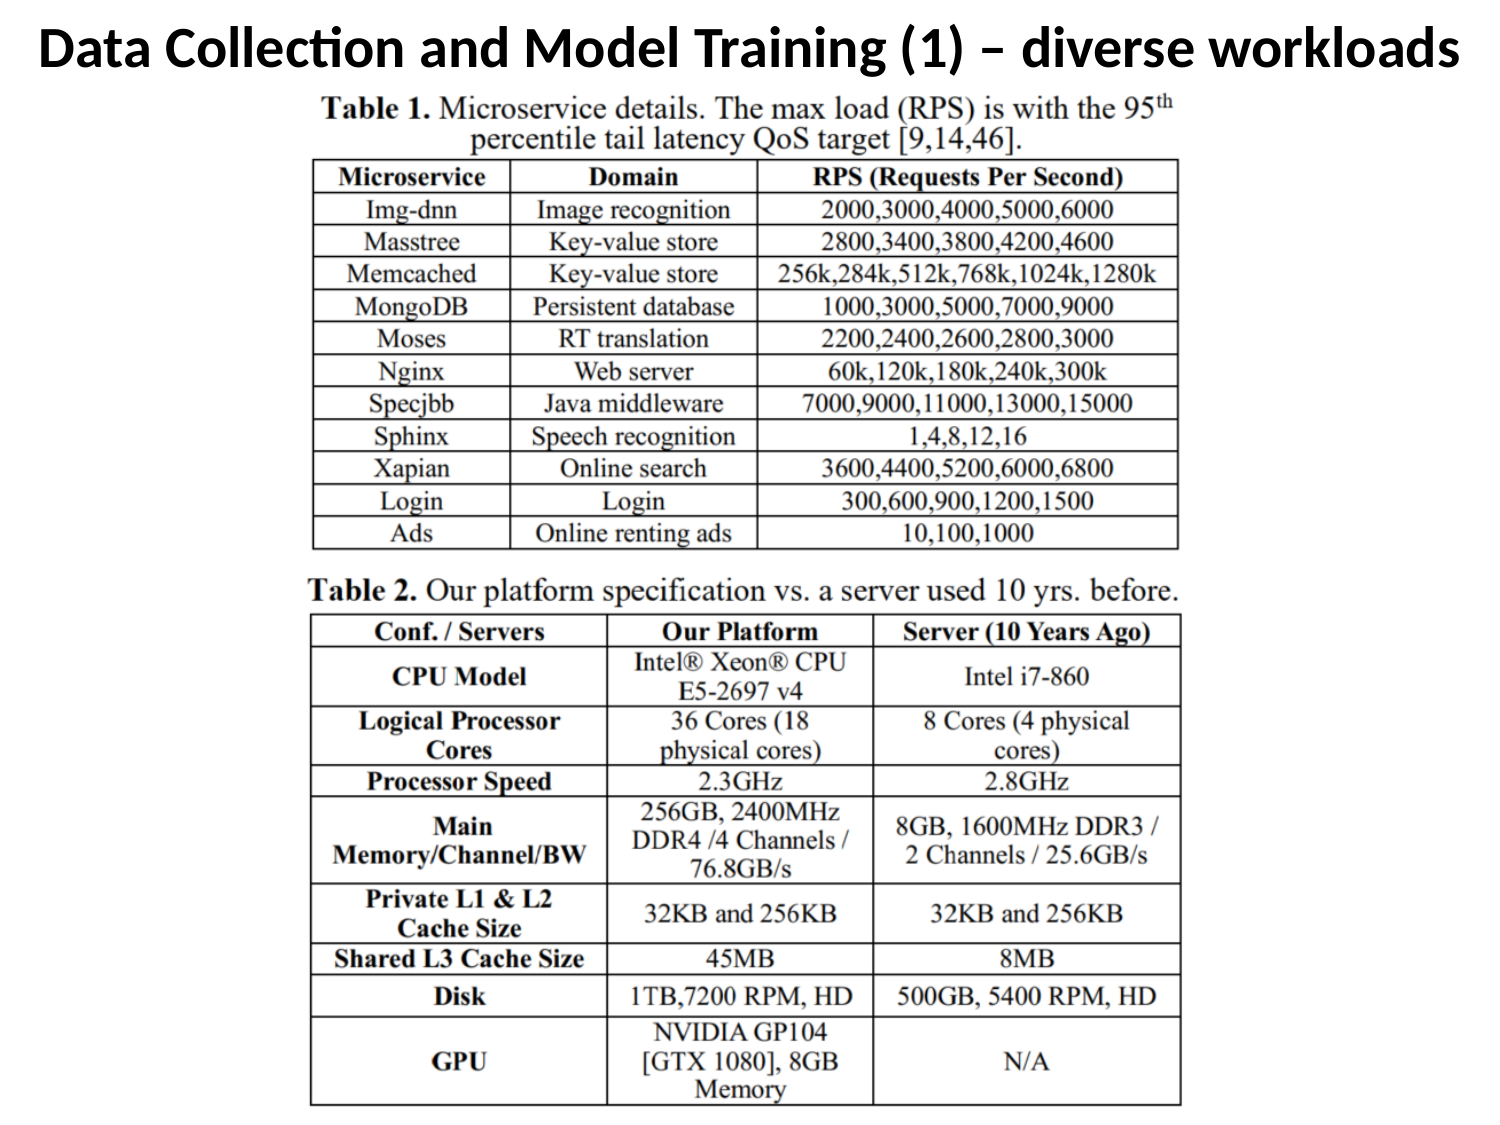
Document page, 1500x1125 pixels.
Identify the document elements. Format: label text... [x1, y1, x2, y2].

picture [294, 573, 1195, 1110]
text_box Data Collection and Model Training (1) – diverse workloads [0, 1, 1500, 87]
picture [307, 90, 1184, 555]
